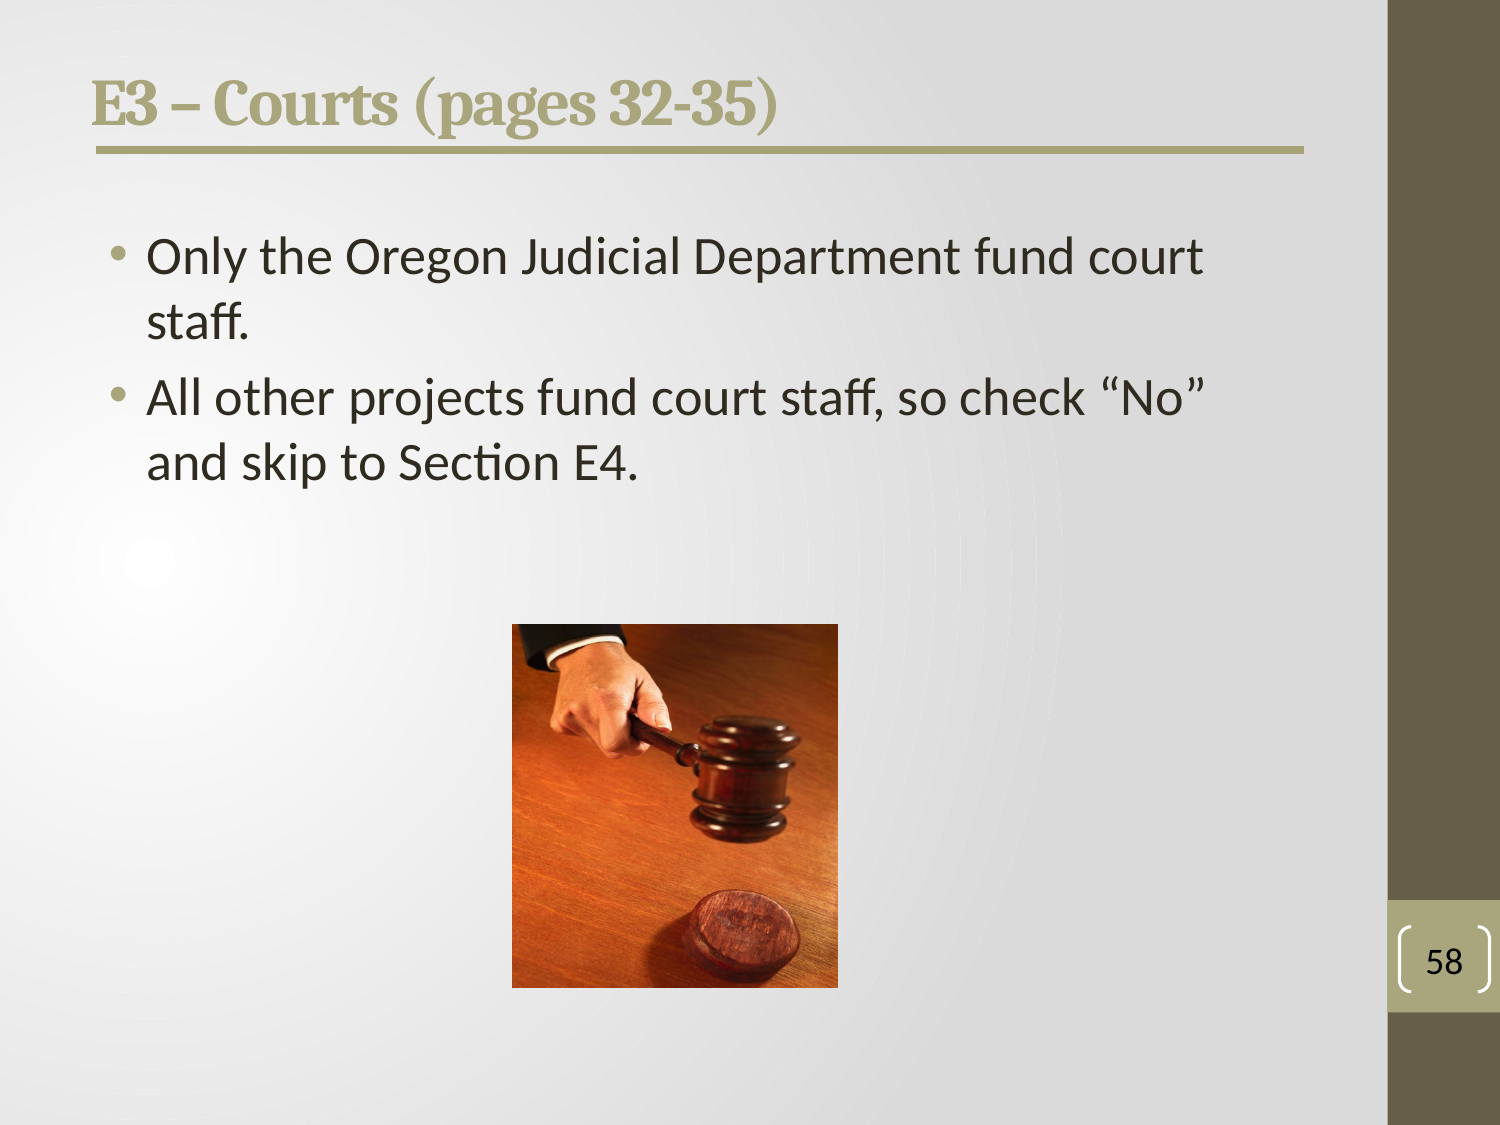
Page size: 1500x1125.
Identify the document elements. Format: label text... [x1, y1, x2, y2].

title E3 – Courts (pages 32-35) [75, 45, 1325, 233]
list Only the Oregon Judicial Department fund court staff. All other projects fund court staff, so check “No” and skip to Section E4. [75, 212, 1313, 1018]
picture [511, 624, 838, 988]
slide_number 58 [1397, 925, 1492, 994]
